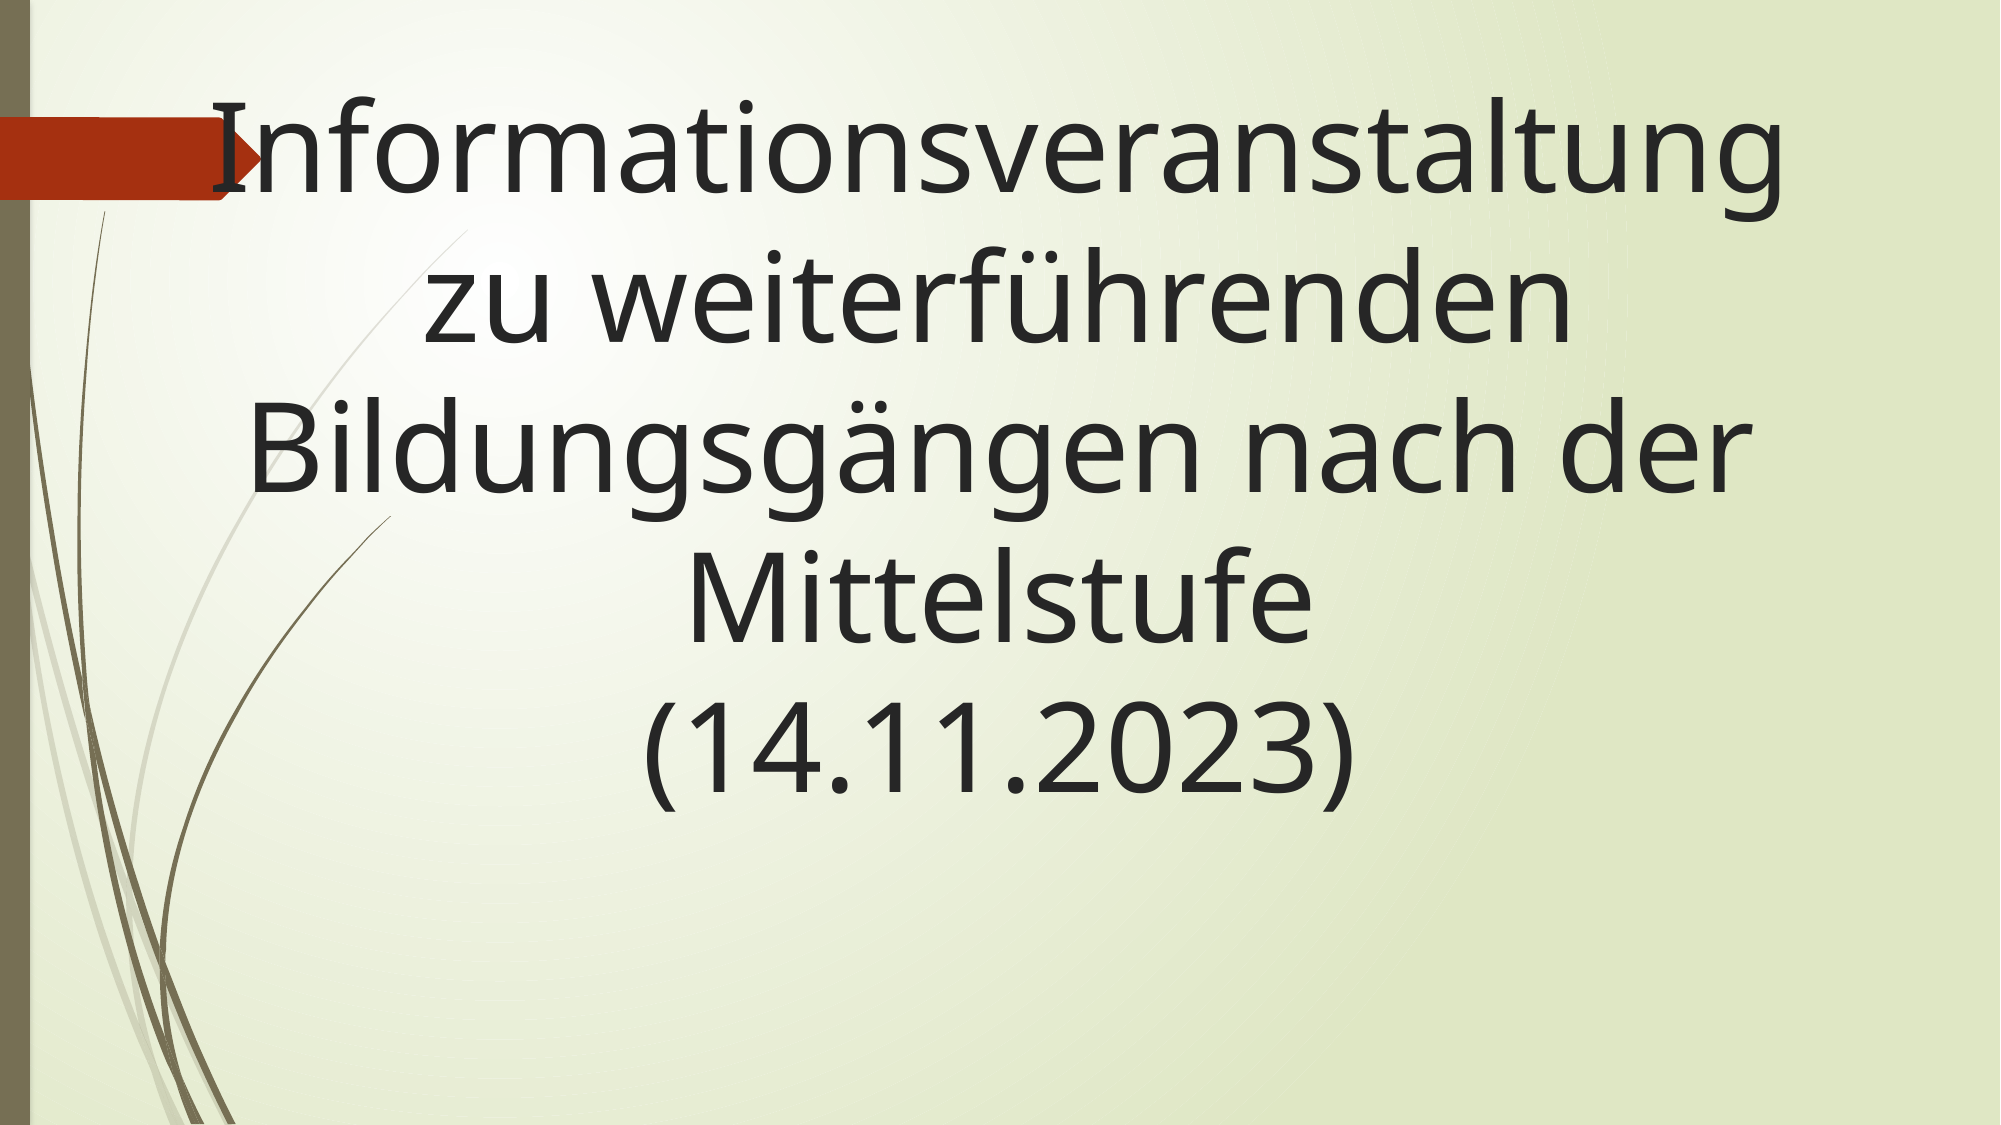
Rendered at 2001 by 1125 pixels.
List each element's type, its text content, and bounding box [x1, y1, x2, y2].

title Informationsveranstaltung zu weiterführenden Bildungsgängen nach der Mittelstufe (14.11.2023) [137, 59, 1863, 757]
